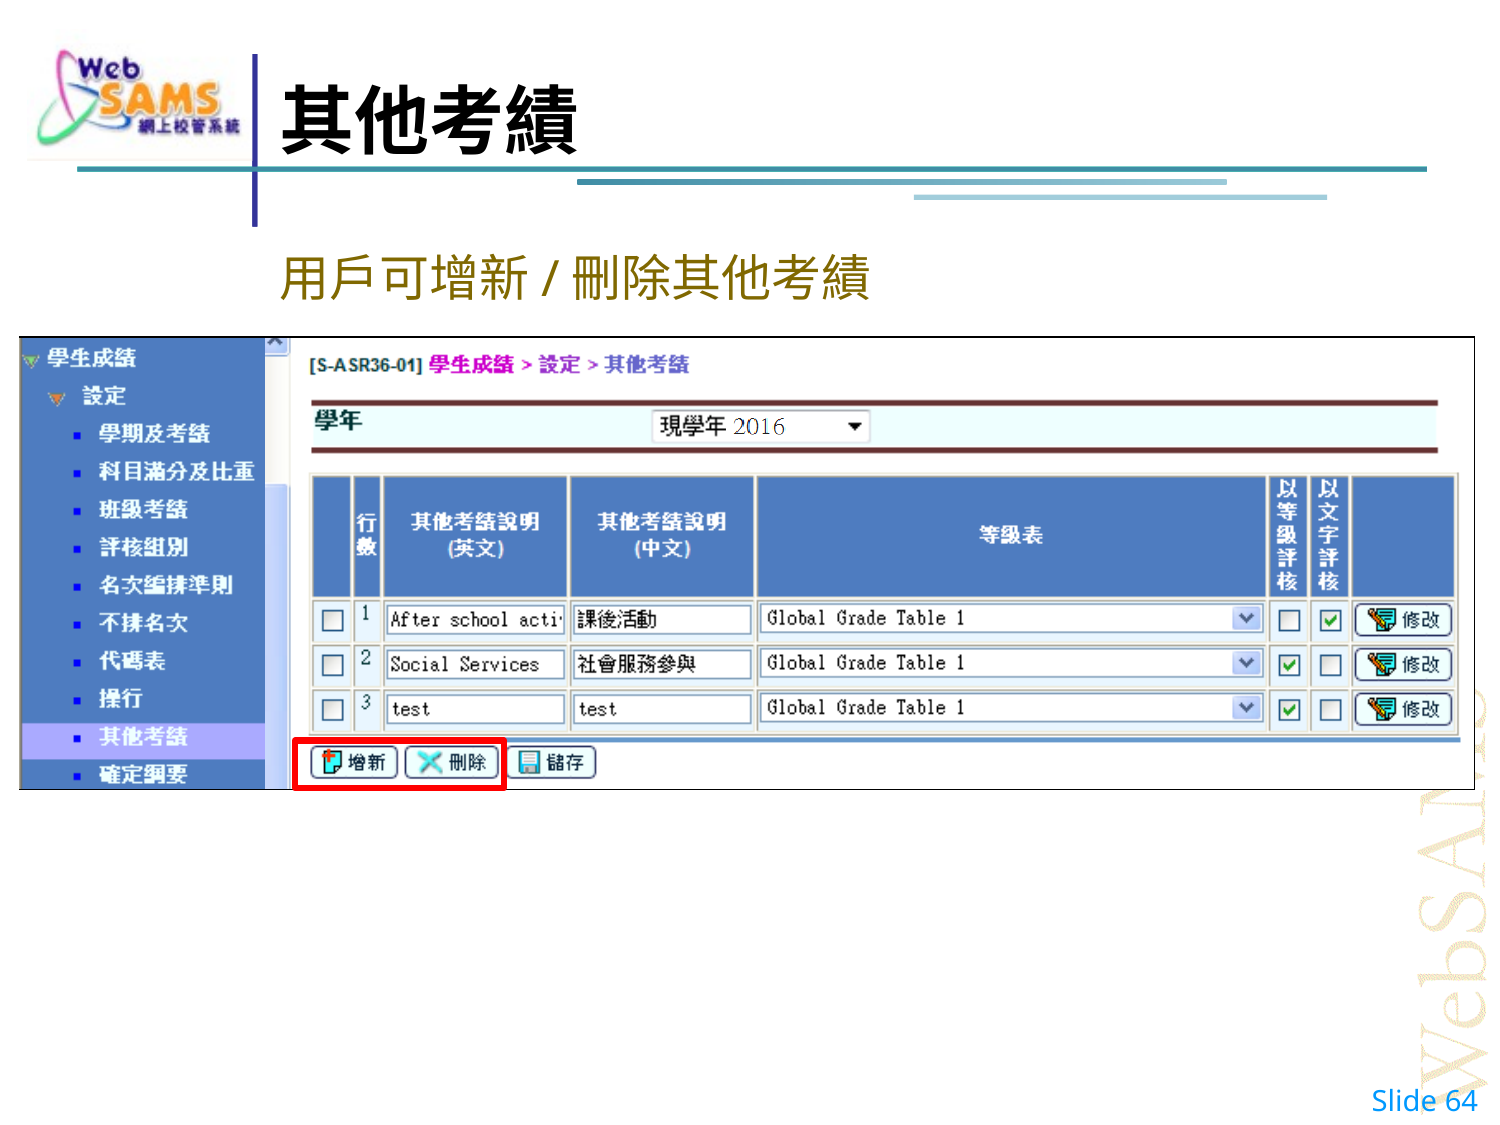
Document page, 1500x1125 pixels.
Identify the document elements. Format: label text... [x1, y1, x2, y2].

picture [726, 415, 842, 440]
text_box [18, 337, 1474, 790]
picture [27, 29, 253, 161]
title 其他考績 [264, 45, 1440, 171]
text_box 用戶可增新/刪除其他考績 [264, 238, 1352, 314]
picture [1393, 679, 1500, 1117]
